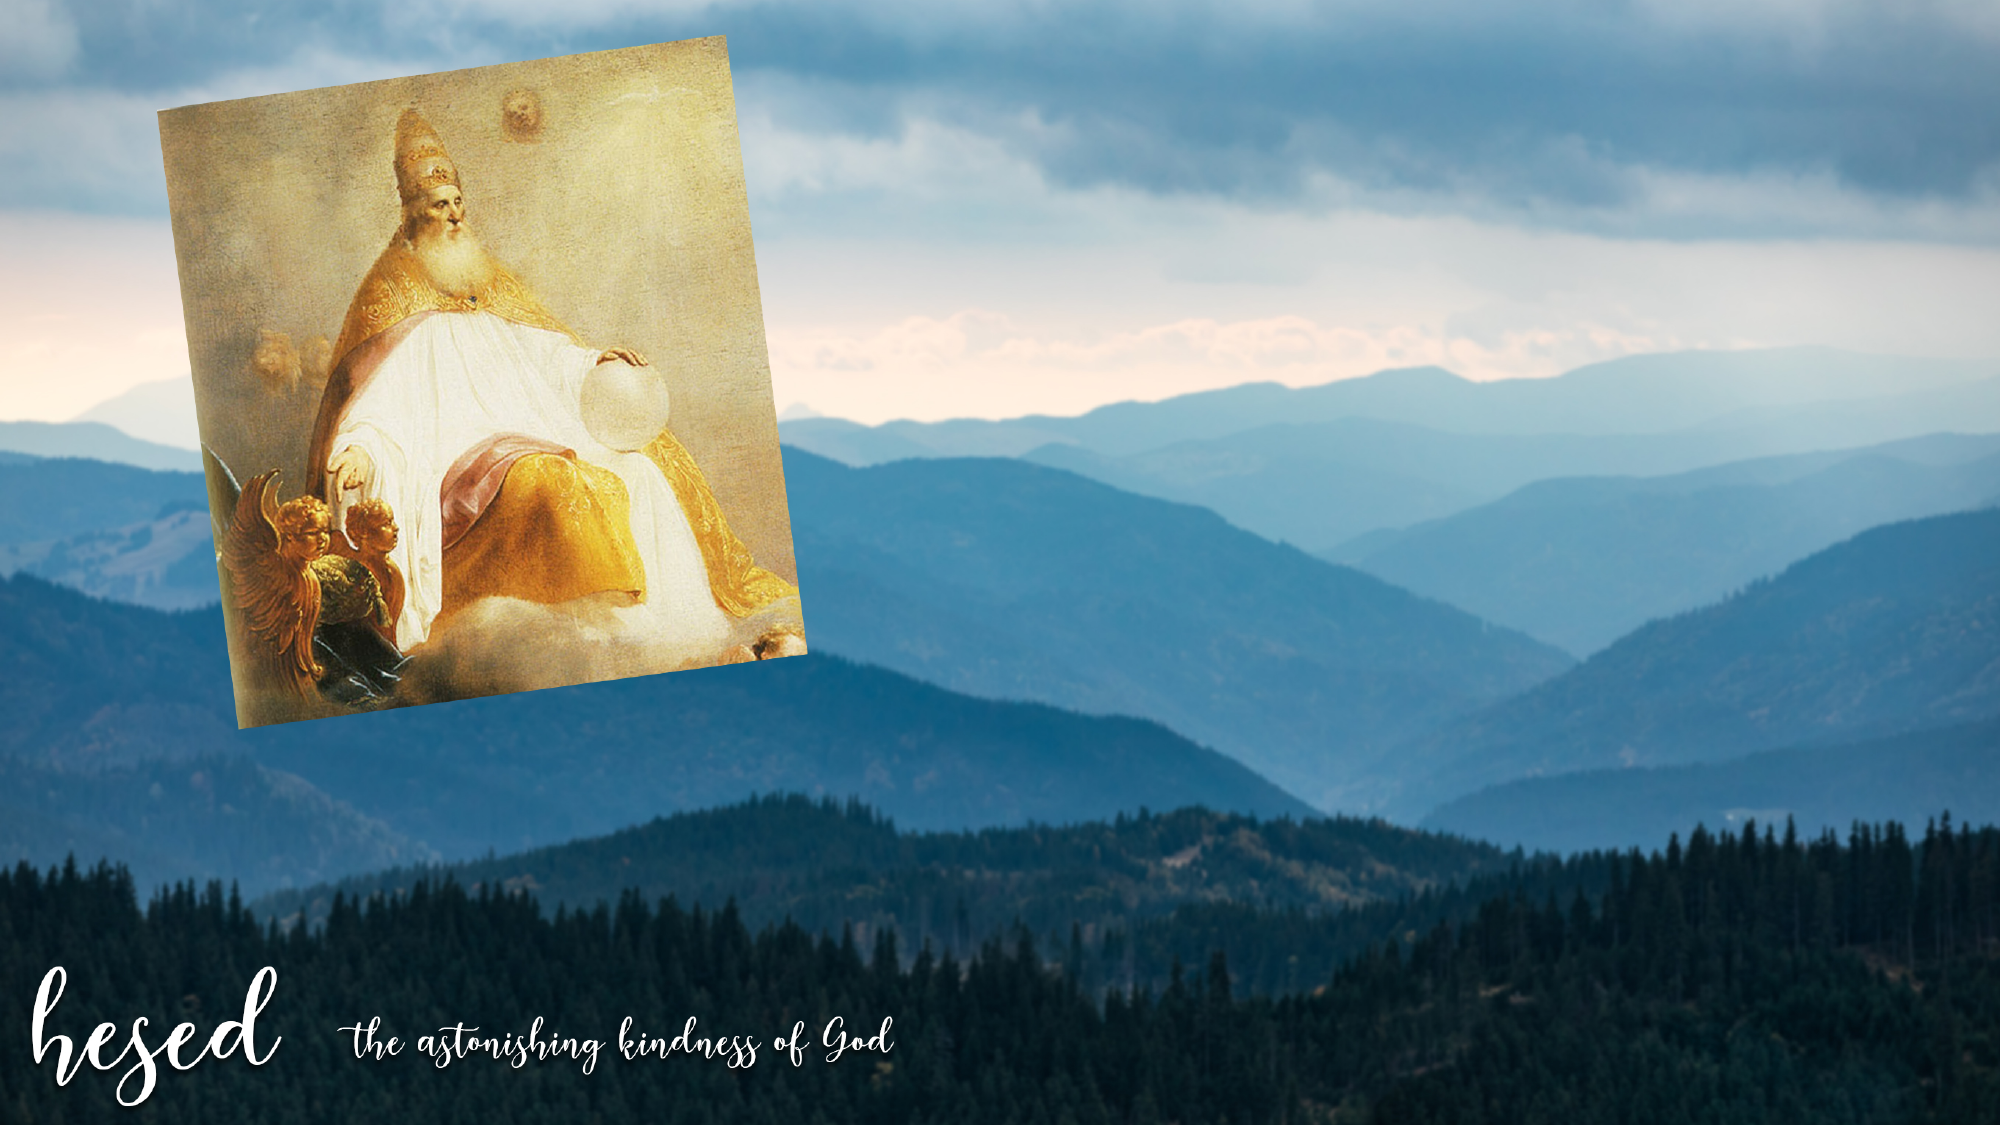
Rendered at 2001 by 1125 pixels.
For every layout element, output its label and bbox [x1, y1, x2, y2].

list [0, 0, 2000, 1125]
